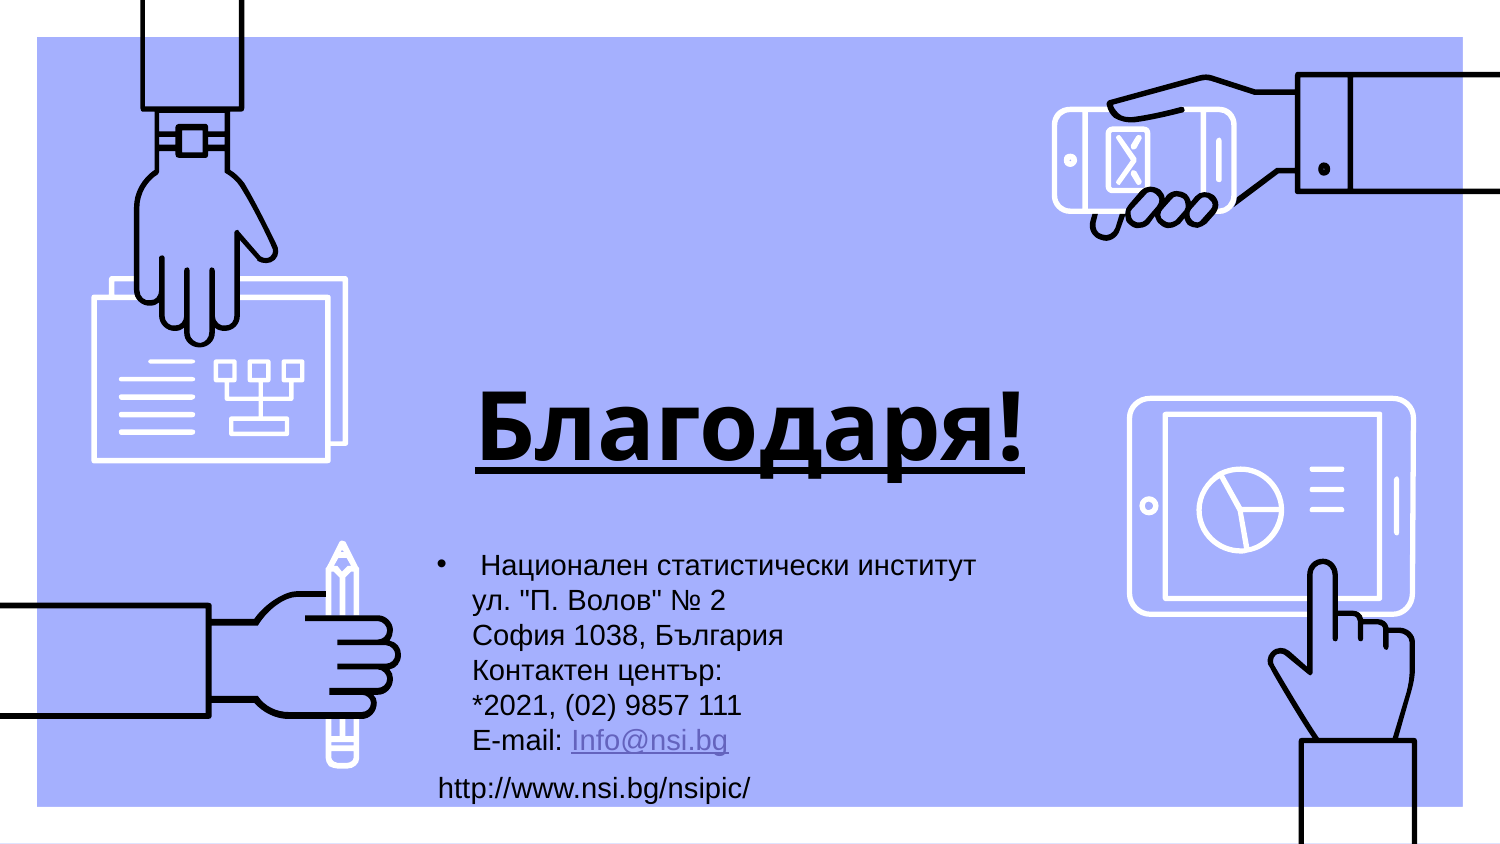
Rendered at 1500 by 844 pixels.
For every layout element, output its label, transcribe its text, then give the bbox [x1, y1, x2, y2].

text_box http://www.nsi.bg/nsipic/ [423, 761, 767, 812]
title Благодаря! [348, 326, 1152, 517]
text_box Национален статистически институт ул. "П. Волов" № 2 София 1038, България Контактен център: *2021, (02) 9857 111 E-mail: Info@nsi.bg [421, 538, 1149, 764]
